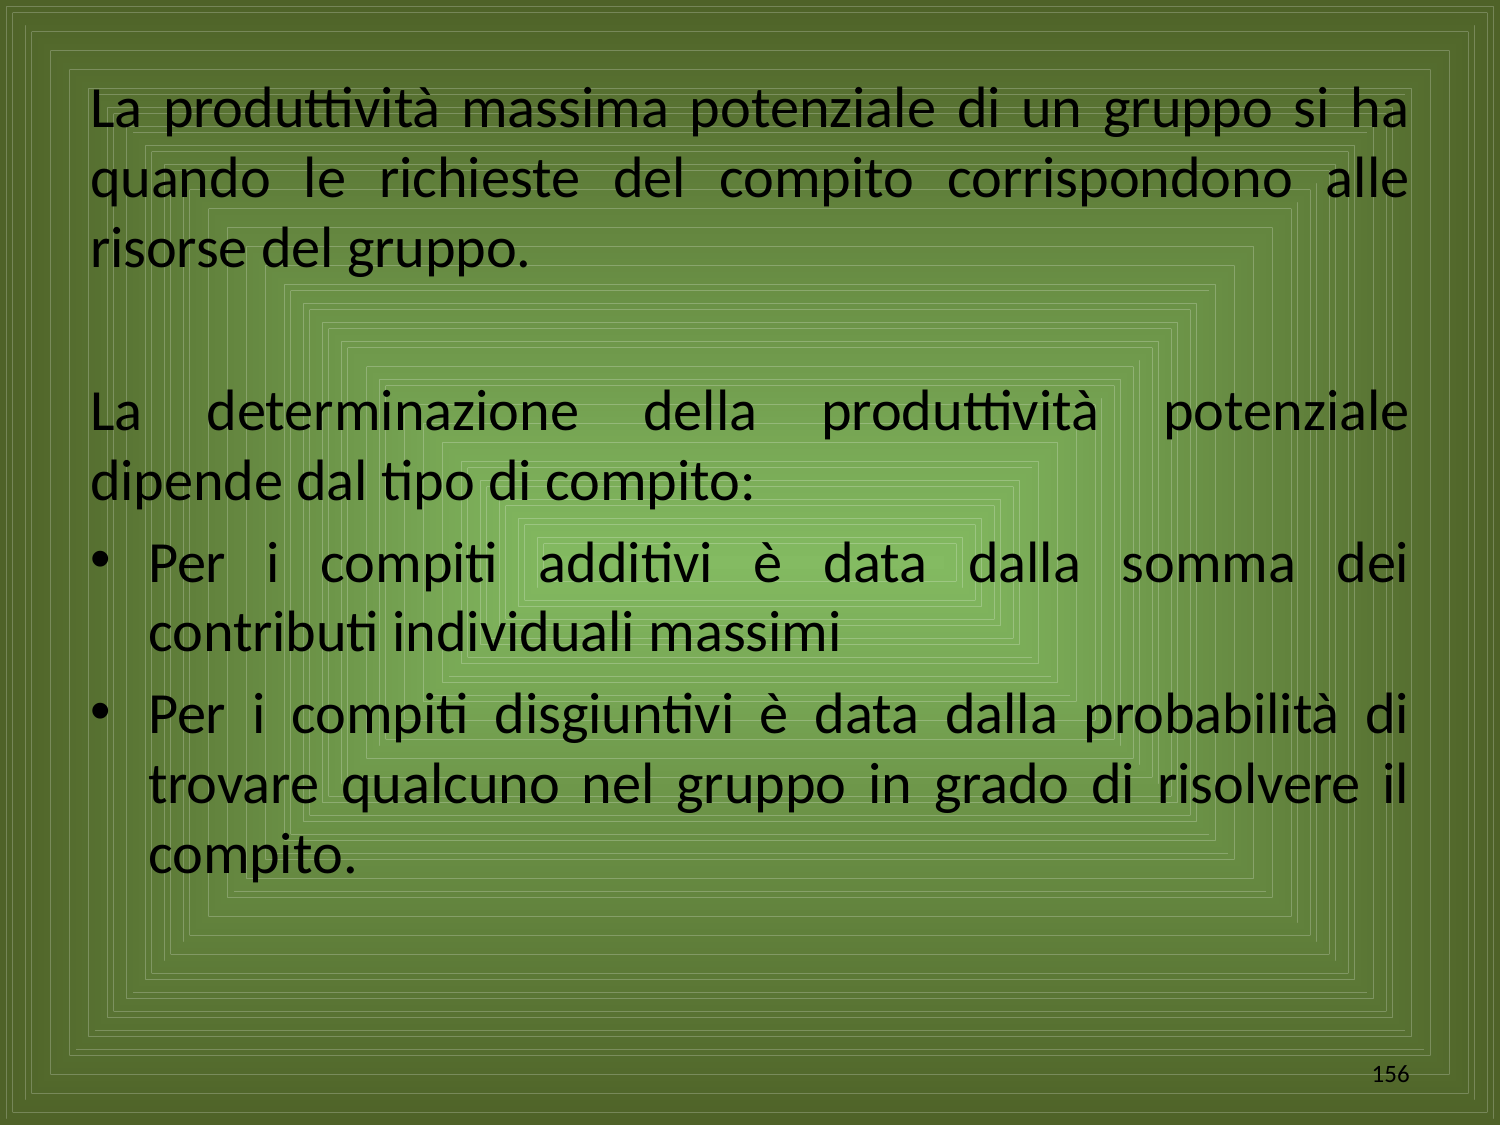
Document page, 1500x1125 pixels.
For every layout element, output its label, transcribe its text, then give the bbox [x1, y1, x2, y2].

slide_number 156 [1074, 1042, 1425, 1103]
list La produttività massima potenziale di un gruppo si ha quando le richieste del compito corrispondono alle risorse del gruppo. La determinazione della produttività potenziale dipende dal tipo di compito: Per i compiti additivi è data dalla somma dei contributi individuali massimi Per i compiti disgiuntivi è data dalla probabilità di trovare qualcuno nel gruppo in grado di risolvere il compito. [75, 62, 1425, 990]
